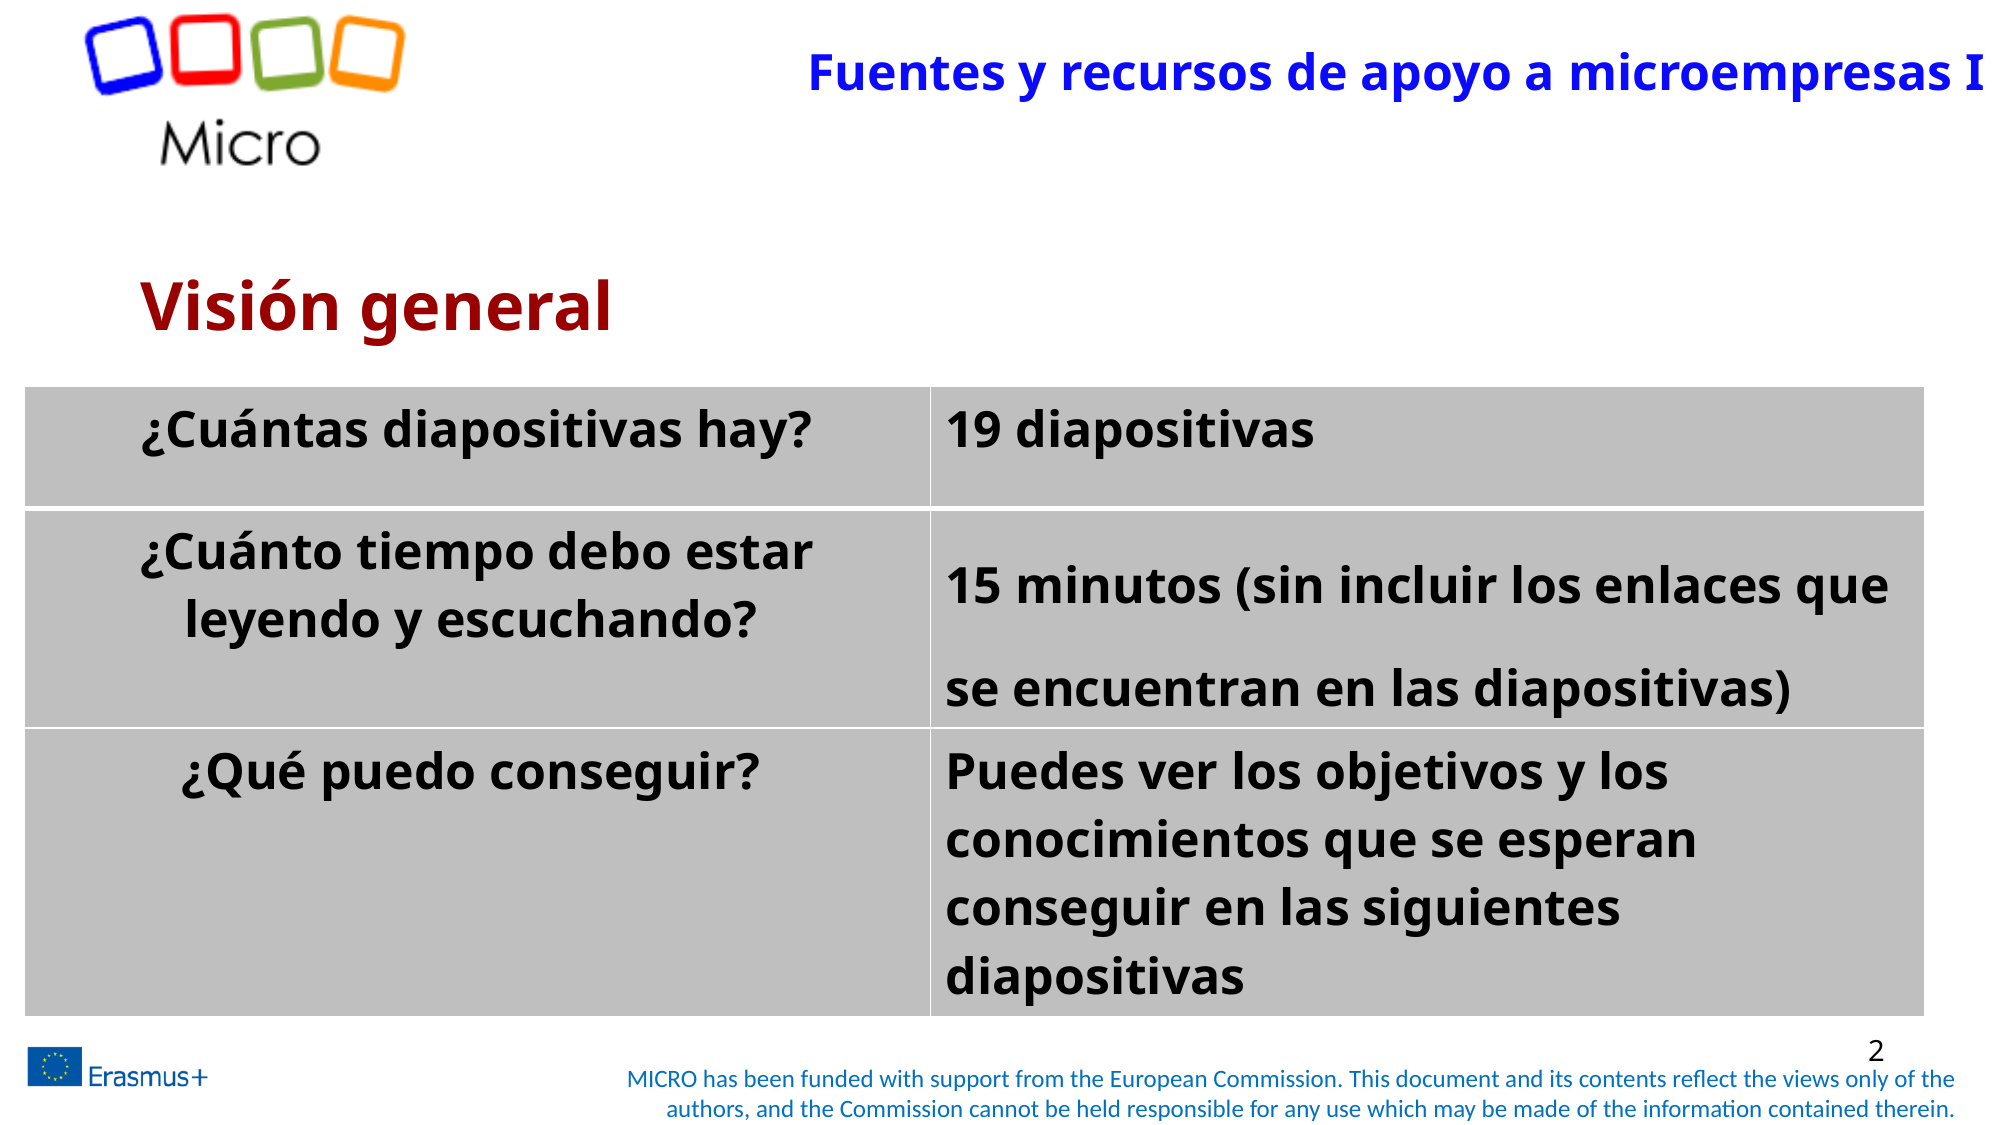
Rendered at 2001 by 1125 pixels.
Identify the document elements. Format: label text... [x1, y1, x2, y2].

table_cell Puedes ver los objetivos y los conocimientos que se esperan conseguir en las siguientes diapositivas [931, 729, 1924, 1016]
table_header ¿Cuántas diapositivas hay? [25, 387, 930, 506]
text_box Visión general [125, 256, 822, 351]
picture [0, 0, 486, 190]
table_cell ¿Cuánto tiempo debo estar leyendo y escuchando? [25, 511, 930, 727]
picture [27, 1046, 208, 1087]
table_header 19 diapositivas [931, 387, 1924, 506]
slide_number 2 [1433, 1024, 1900, 1103]
table_cell ¿Qué puedo conseguir? [25, 729, 930, 1016]
title Fuentes y recursos de apoyo a microempresas I [200, 0, 2000, 80]
table_cell 15 minutos (sin incluir los enlaces que se encuentran en las diapositivas) [931, 511, 1924, 727]
